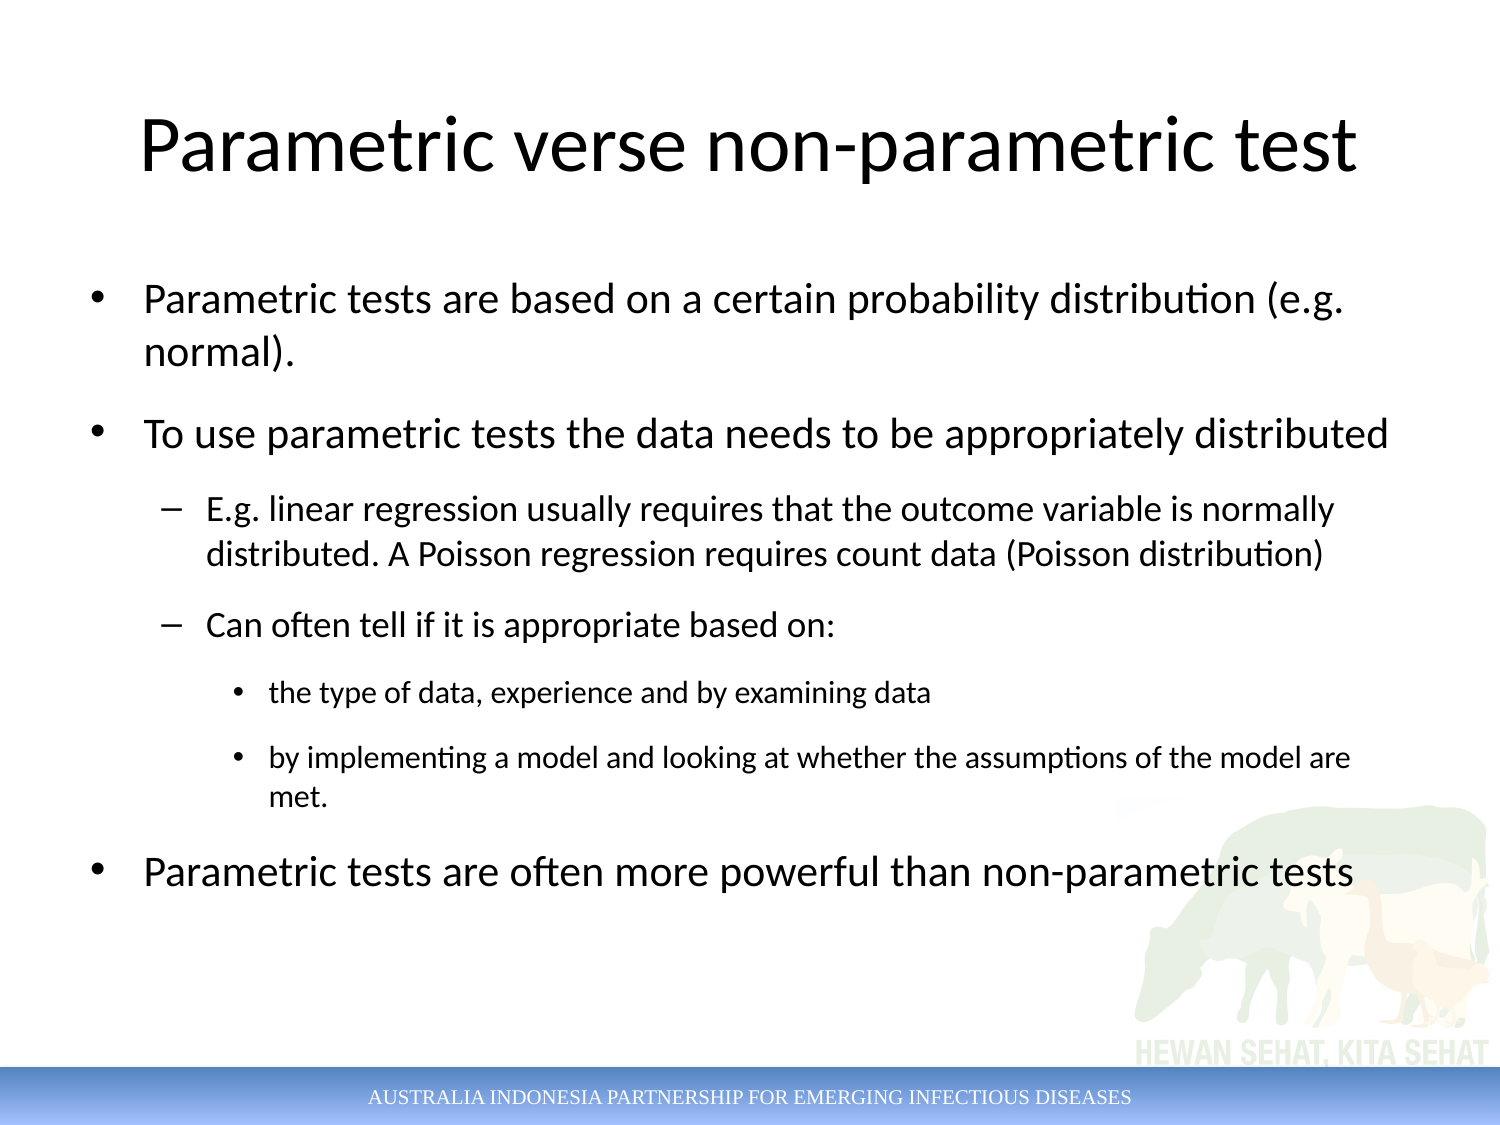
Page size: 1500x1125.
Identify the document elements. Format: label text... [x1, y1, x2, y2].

list Parametric tests are based on a certain probability distribution (e.g. normal). To use parametric tests the data needs to be appropriately distributed E.g. linear regression usually requires that the outcome variable is normally distributed. A Poisson regression requires count data (Poisson distribution) Can often tell if it is appropriate based on: the type of data, experience and by examining data by implementing a model and looking at whether the assumptions of the model are met. Parametric tests are often more powerful than non-parametric tests [75, 262, 1425, 1005]
title Parametric verse non-parametric test [75, 45, 1425, 233]
